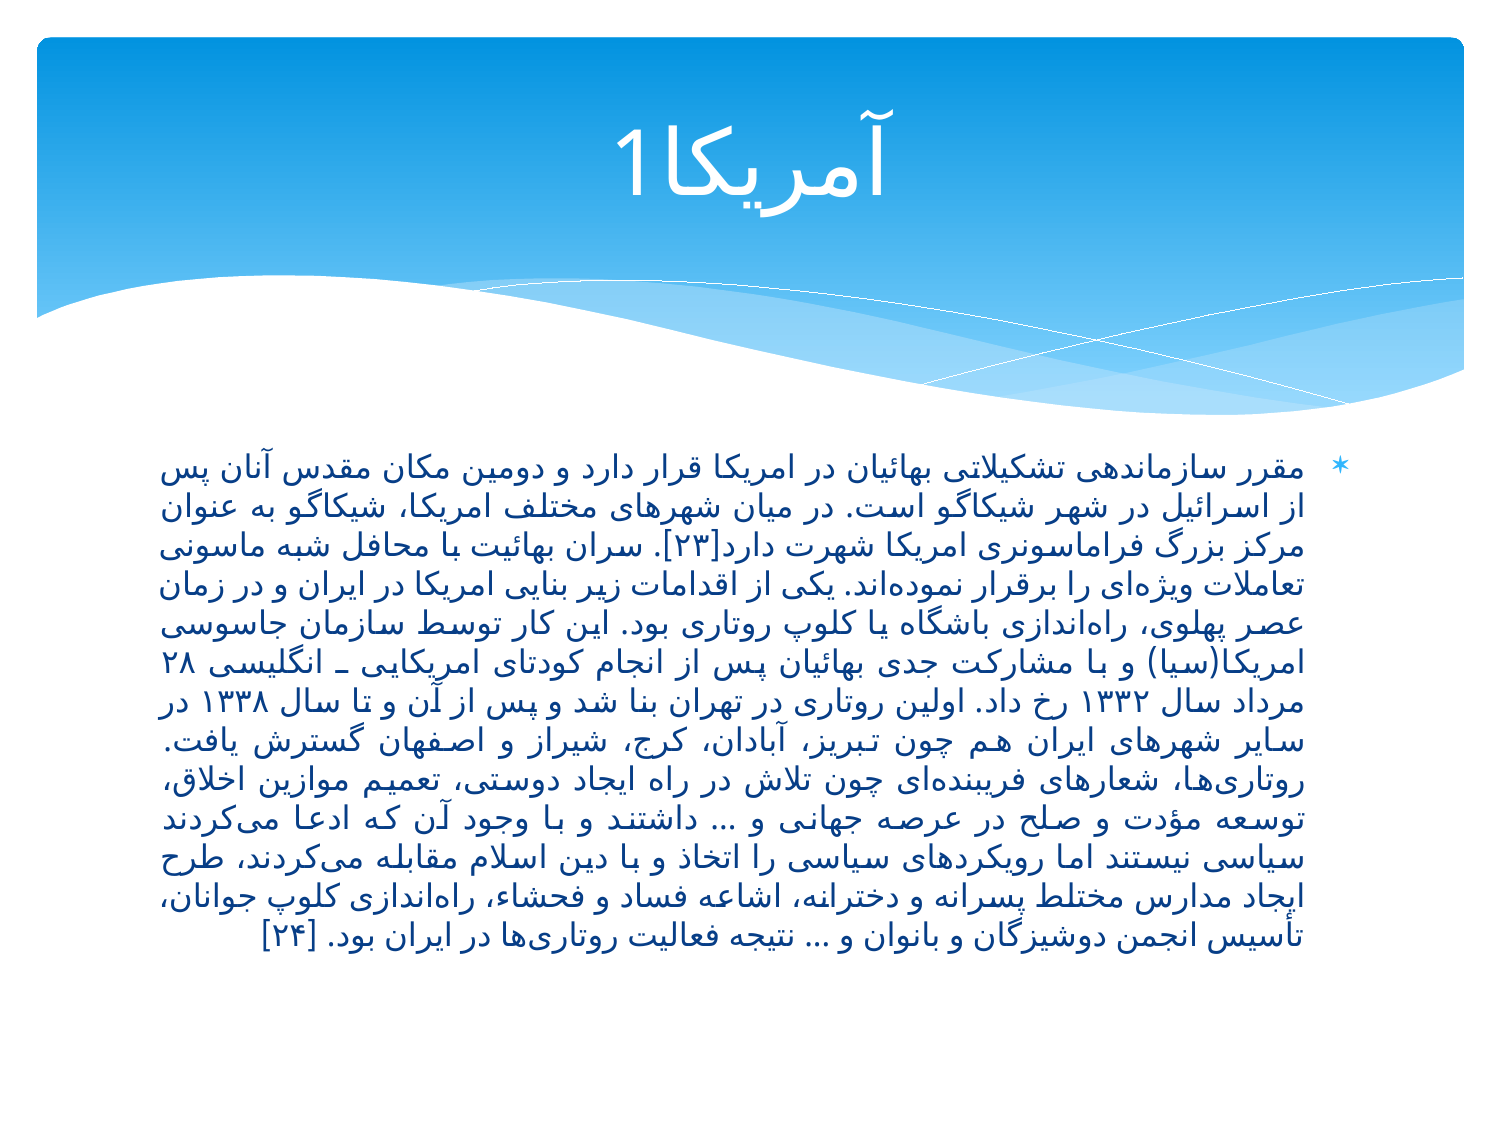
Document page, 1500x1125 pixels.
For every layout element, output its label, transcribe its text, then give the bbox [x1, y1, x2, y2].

list مقرر سازماندهی تشکیلاتی بهائیان در امریکا قرار دارد و دومین مکان مقدس آنان پس از اسرائیل در شهر شیکاگو است. در میان شهر‌های مختلف امریکا، شیکاگو به عنوان مرکز بزرگ فراماسونری امریکا شهرت دارد[۲۳]. سران بهائیت با محافل شبه ماسونی تعاملات ویژه‌ای را برقرار نمود‌ه‌اند. یکی از اقدامات زیر بنایی امریکا در ایران و در زمان عصر پهلوی، راه‌اندازی باشگاه یا کلوپ روتاری بود. این کار توسط سازمان جاسوسی امریکا(سیا) و با مشارکت جدی بهائیان پس از انجام کودتای امریکایی ـ انگلیسی ۲۸ مرداد سال ۱۳۳۲ رخ داد. اولین روتاری در تهران بنا شد و پس از آن و تا سال ۱۳۳۸ در سایر شهرهای ایران هم چون تبریز، آبادان، کرج، شیراز و اصفهان گسترش یافت. روتاری‌ها، شعارهای فریبنده‌ای چون تلاش در راه ایجاد دوستی، تعمیم موازین اخلاق، توسعه مؤدت و صلح در عرصه‌ جهانی و ... داشتند و با وجود آن که ادعا می‌کردند سیاسی نیستند اما رویکردهای سیاسی را اتخاذ و با دین اسلام مقابله می‌کردند، طرح ایجاد مدارس مختلط پسرانه و دخترانه، اشاعه فساد و فحشاء، راه‌اندازی کلوپ جوانان، تأسیس انجمن دوشیزگان و بانوان و ... نتیجه فعالیت روتاری‌ها در ایران بود. [۲۴] [143, 438, 1359, 1005]
title آمریکا1 [75, 55, 1425, 261]
